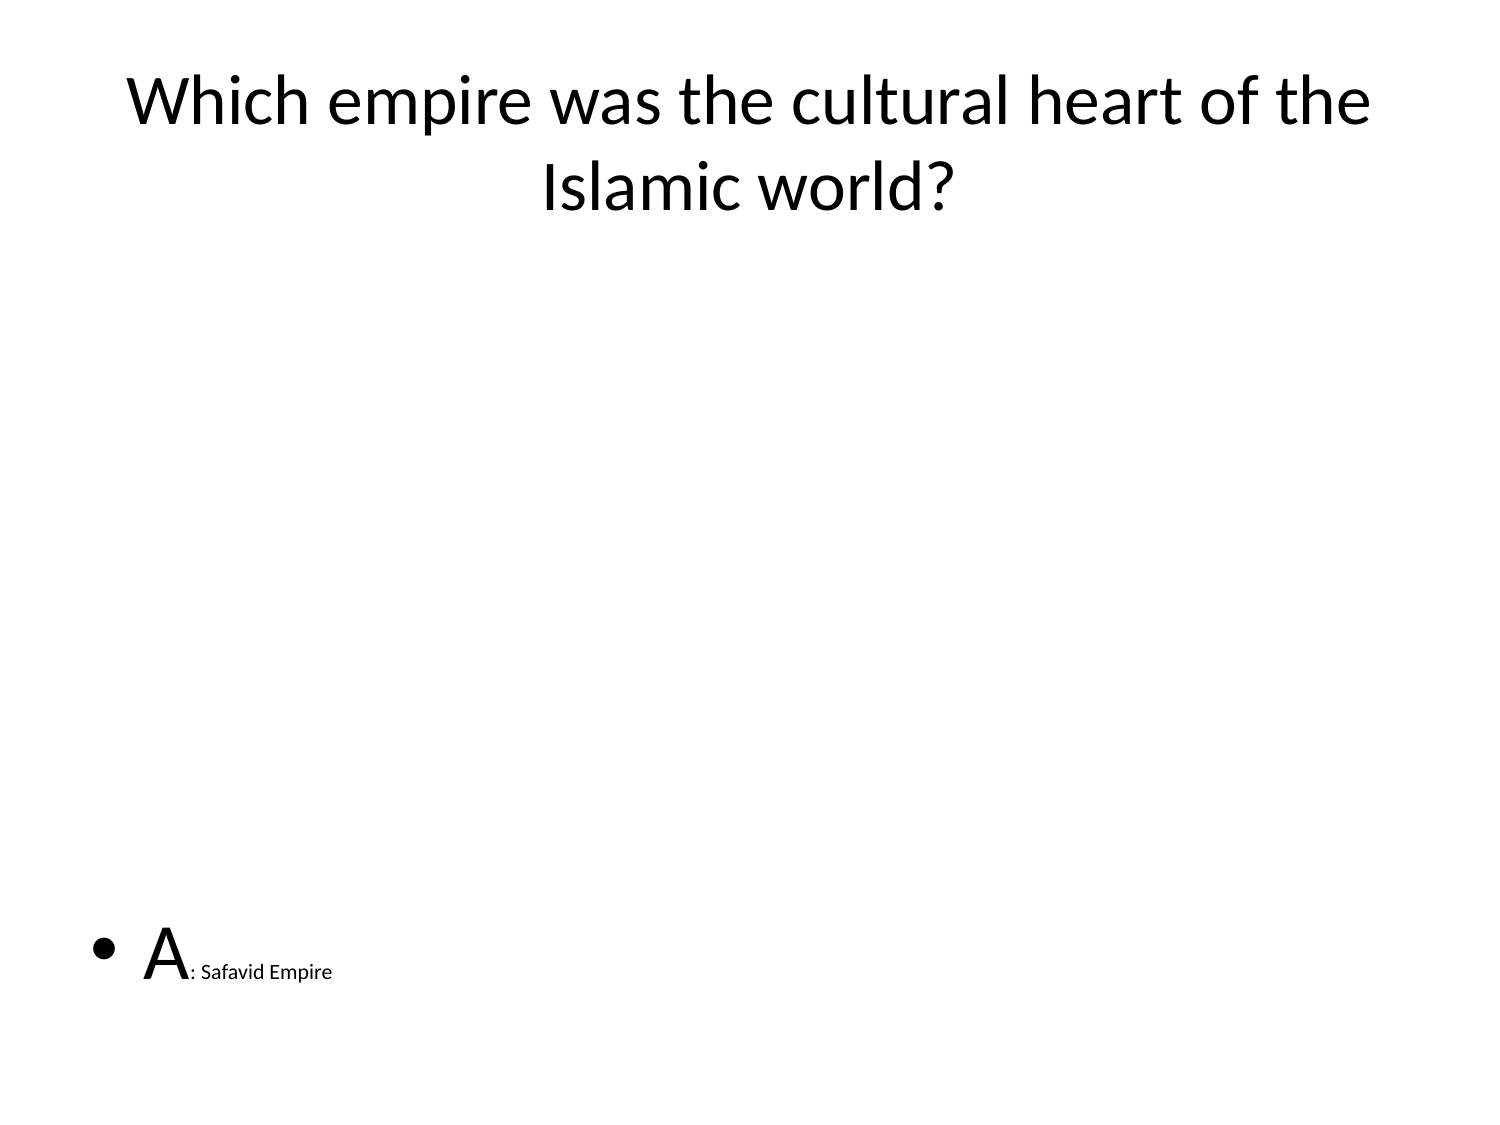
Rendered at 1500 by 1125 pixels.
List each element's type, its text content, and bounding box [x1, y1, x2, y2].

list A: Safavid Empire [75, 262, 1425, 1005]
title Which empire was the cultural heart of the Islamic world? [75, 45, 1425, 233]
